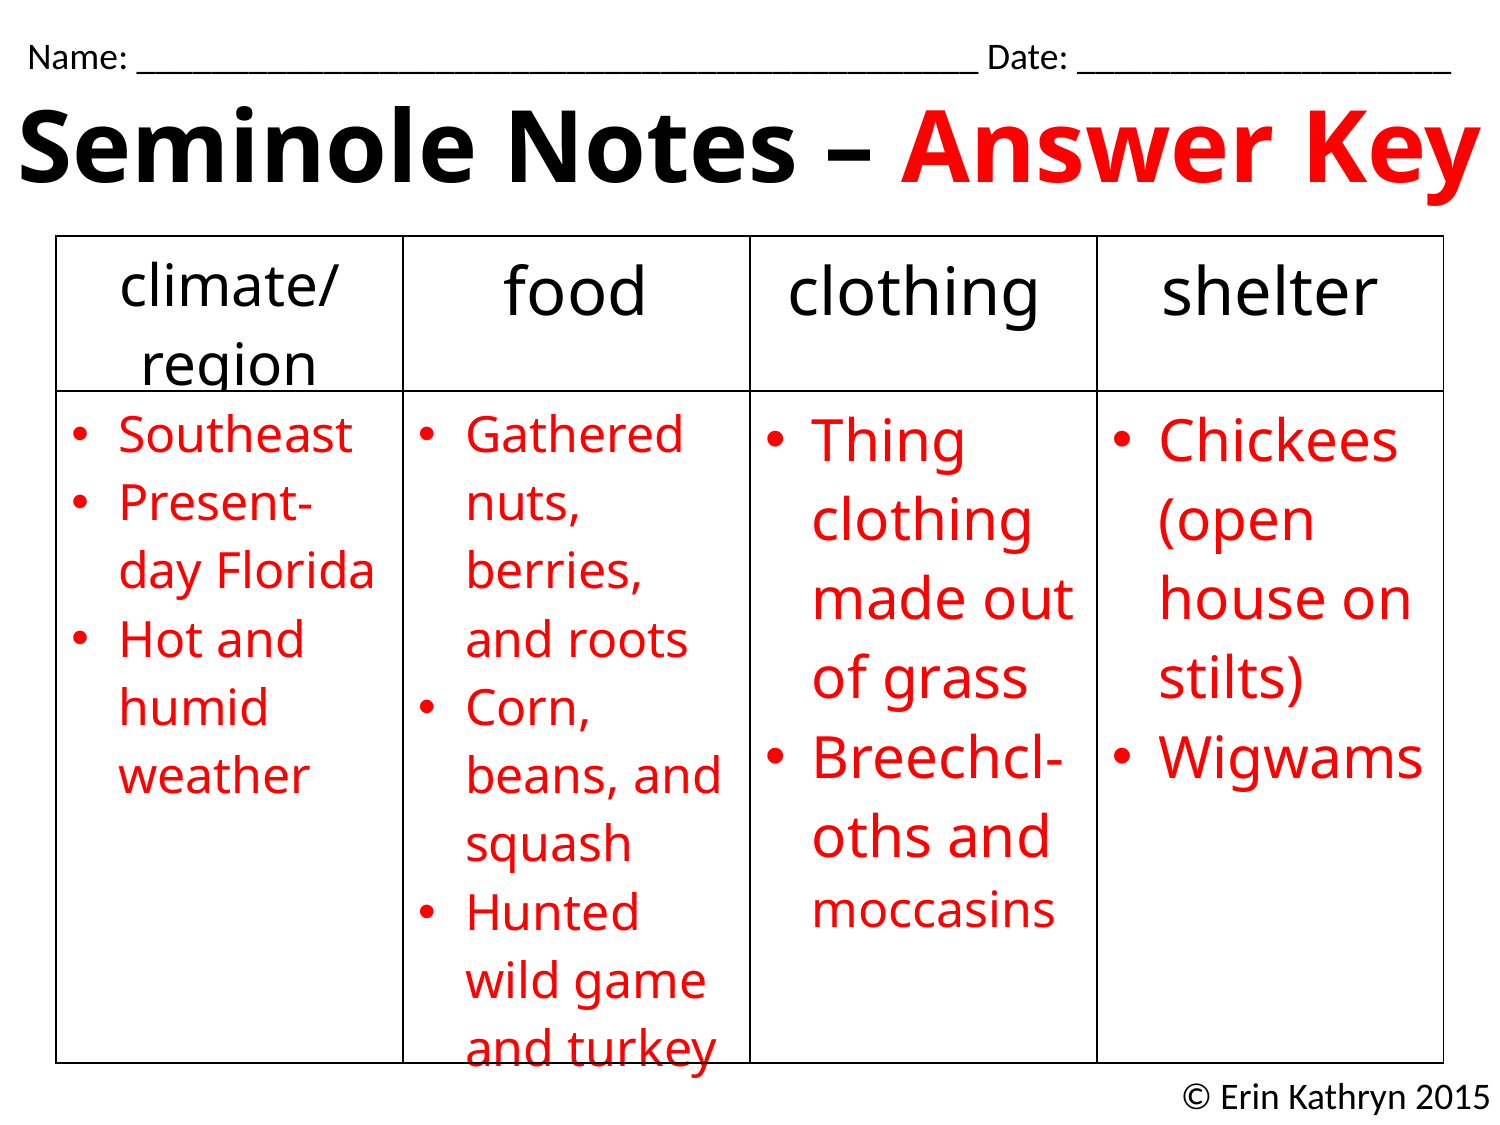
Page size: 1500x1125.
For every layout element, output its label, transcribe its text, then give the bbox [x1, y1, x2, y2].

text_box © Erin Kathryn 2015 [1166, 1064, 1500, 1125]
text_box Seminole Notes – Answer Key [2, 75, 1498, 210]
table_cell Chickees (open house on stilts) Wigwams [1098, 392, 1443, 1062]
table_header climate/region [57, 237, 402, 390]
table_cell Gathered nuts, berries, and roots Corn, beans, and squash Hunted wild game and turkey [404, 392, 749, 1062]
table_cell Southeast Present-day Florida Hot and humid weather [57, 392, 402, 1062]
table_header clothing [751, 237, 1096, 390]
table_header shelter [1098, 237, 1443, 390]
text_box Name: _____________________________________________ Date: ____________________ [12, 24, 1475, 75]
table_header food [404, 237, 749, 390]
table_cell Thing clothing made out of grass Breechcl-oths and moccasins [751, 392, 1096, 1062]
